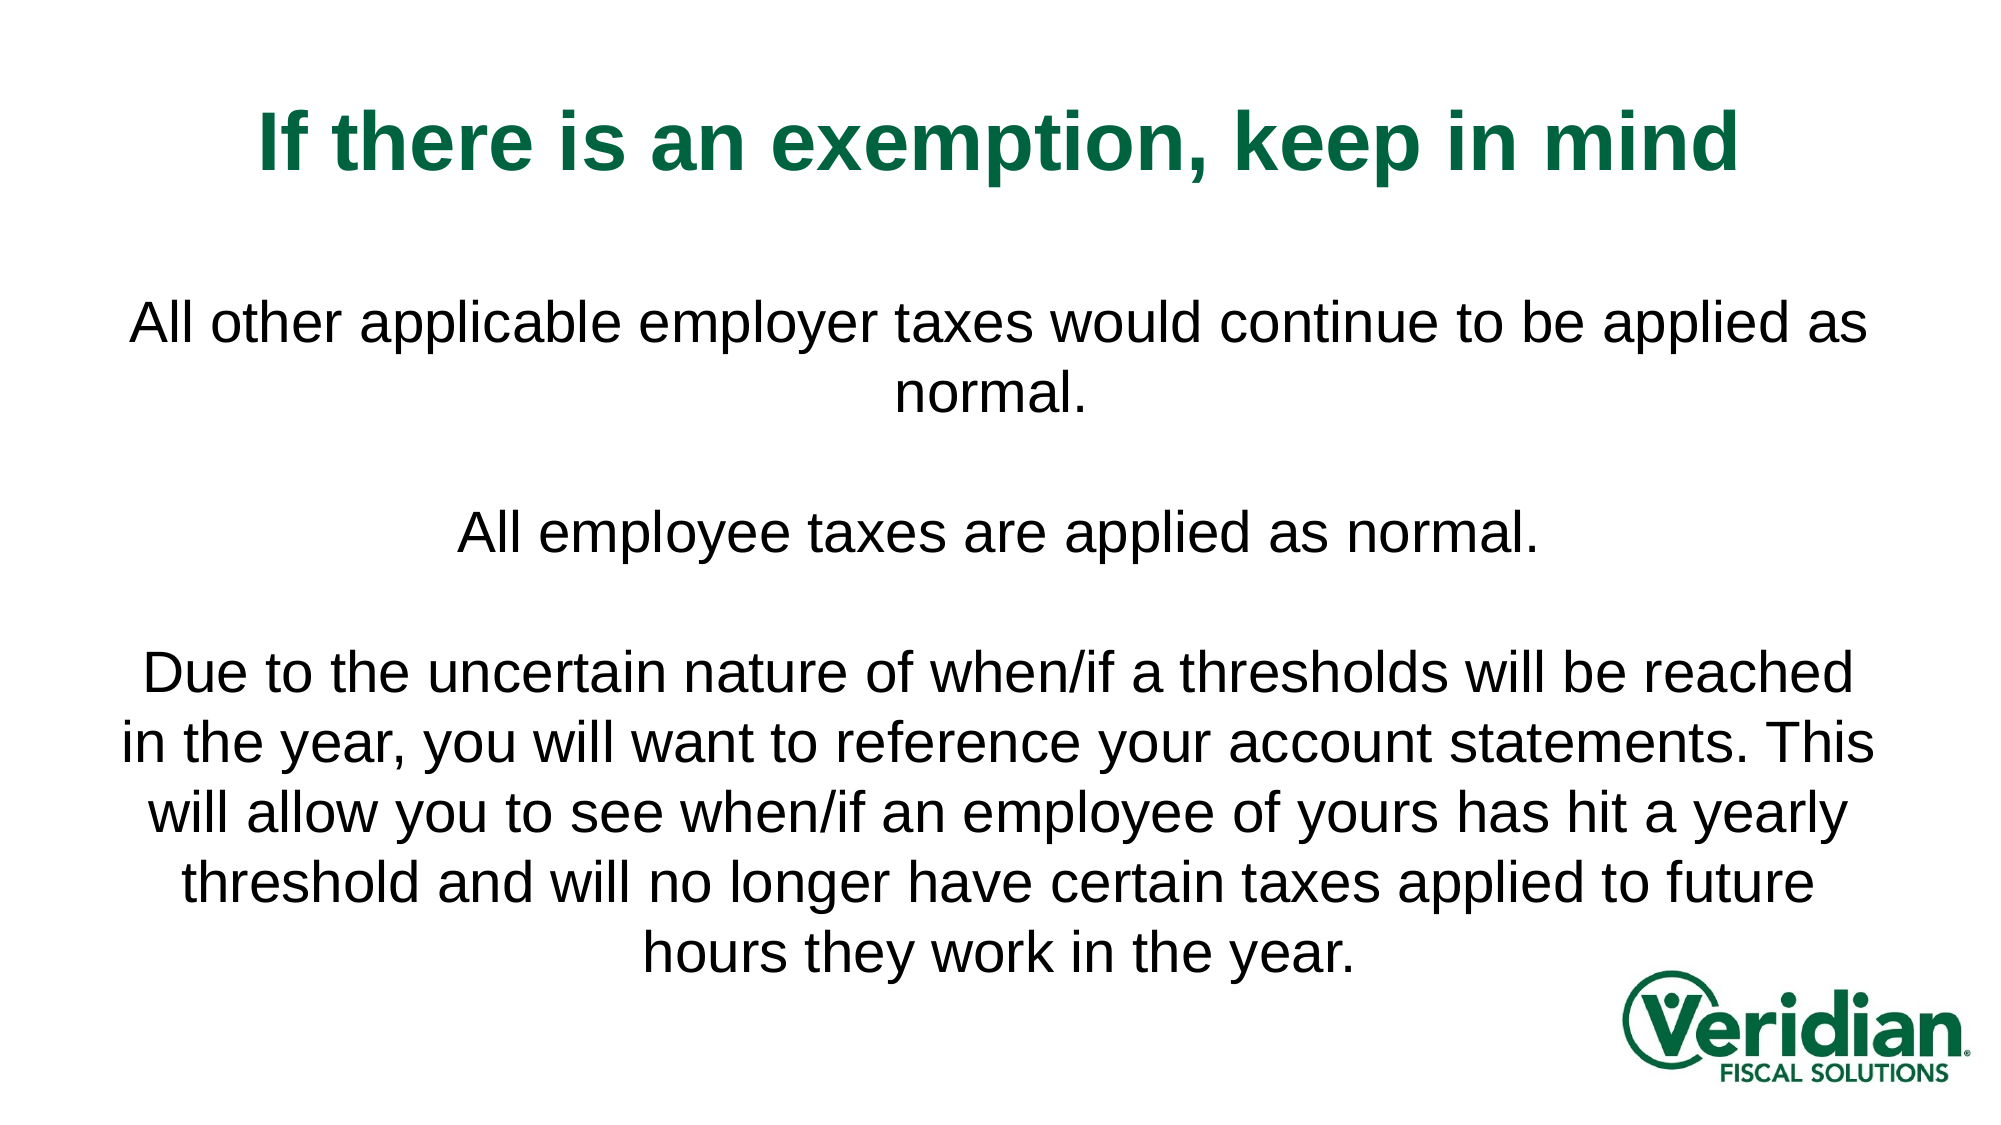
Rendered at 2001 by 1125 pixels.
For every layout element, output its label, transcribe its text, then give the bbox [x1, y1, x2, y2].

picture [1598, 953, 1985, 1099]
title If there is an exemption, keep in mind [137, 34, 1863, 253]
text_box All other applicable employer taxes would continue to be applied as normal. All employee taxes are applied as normal. Due to the uncertain nature of when/if a thresholds will be reached in the year, you will want to reference your account statements. This will allow you to see when/if an employee of yours has hit a yearly threshold and will no longer have certain taxes applied to future hours they work in the year. [99, 277, 1901, 992]
